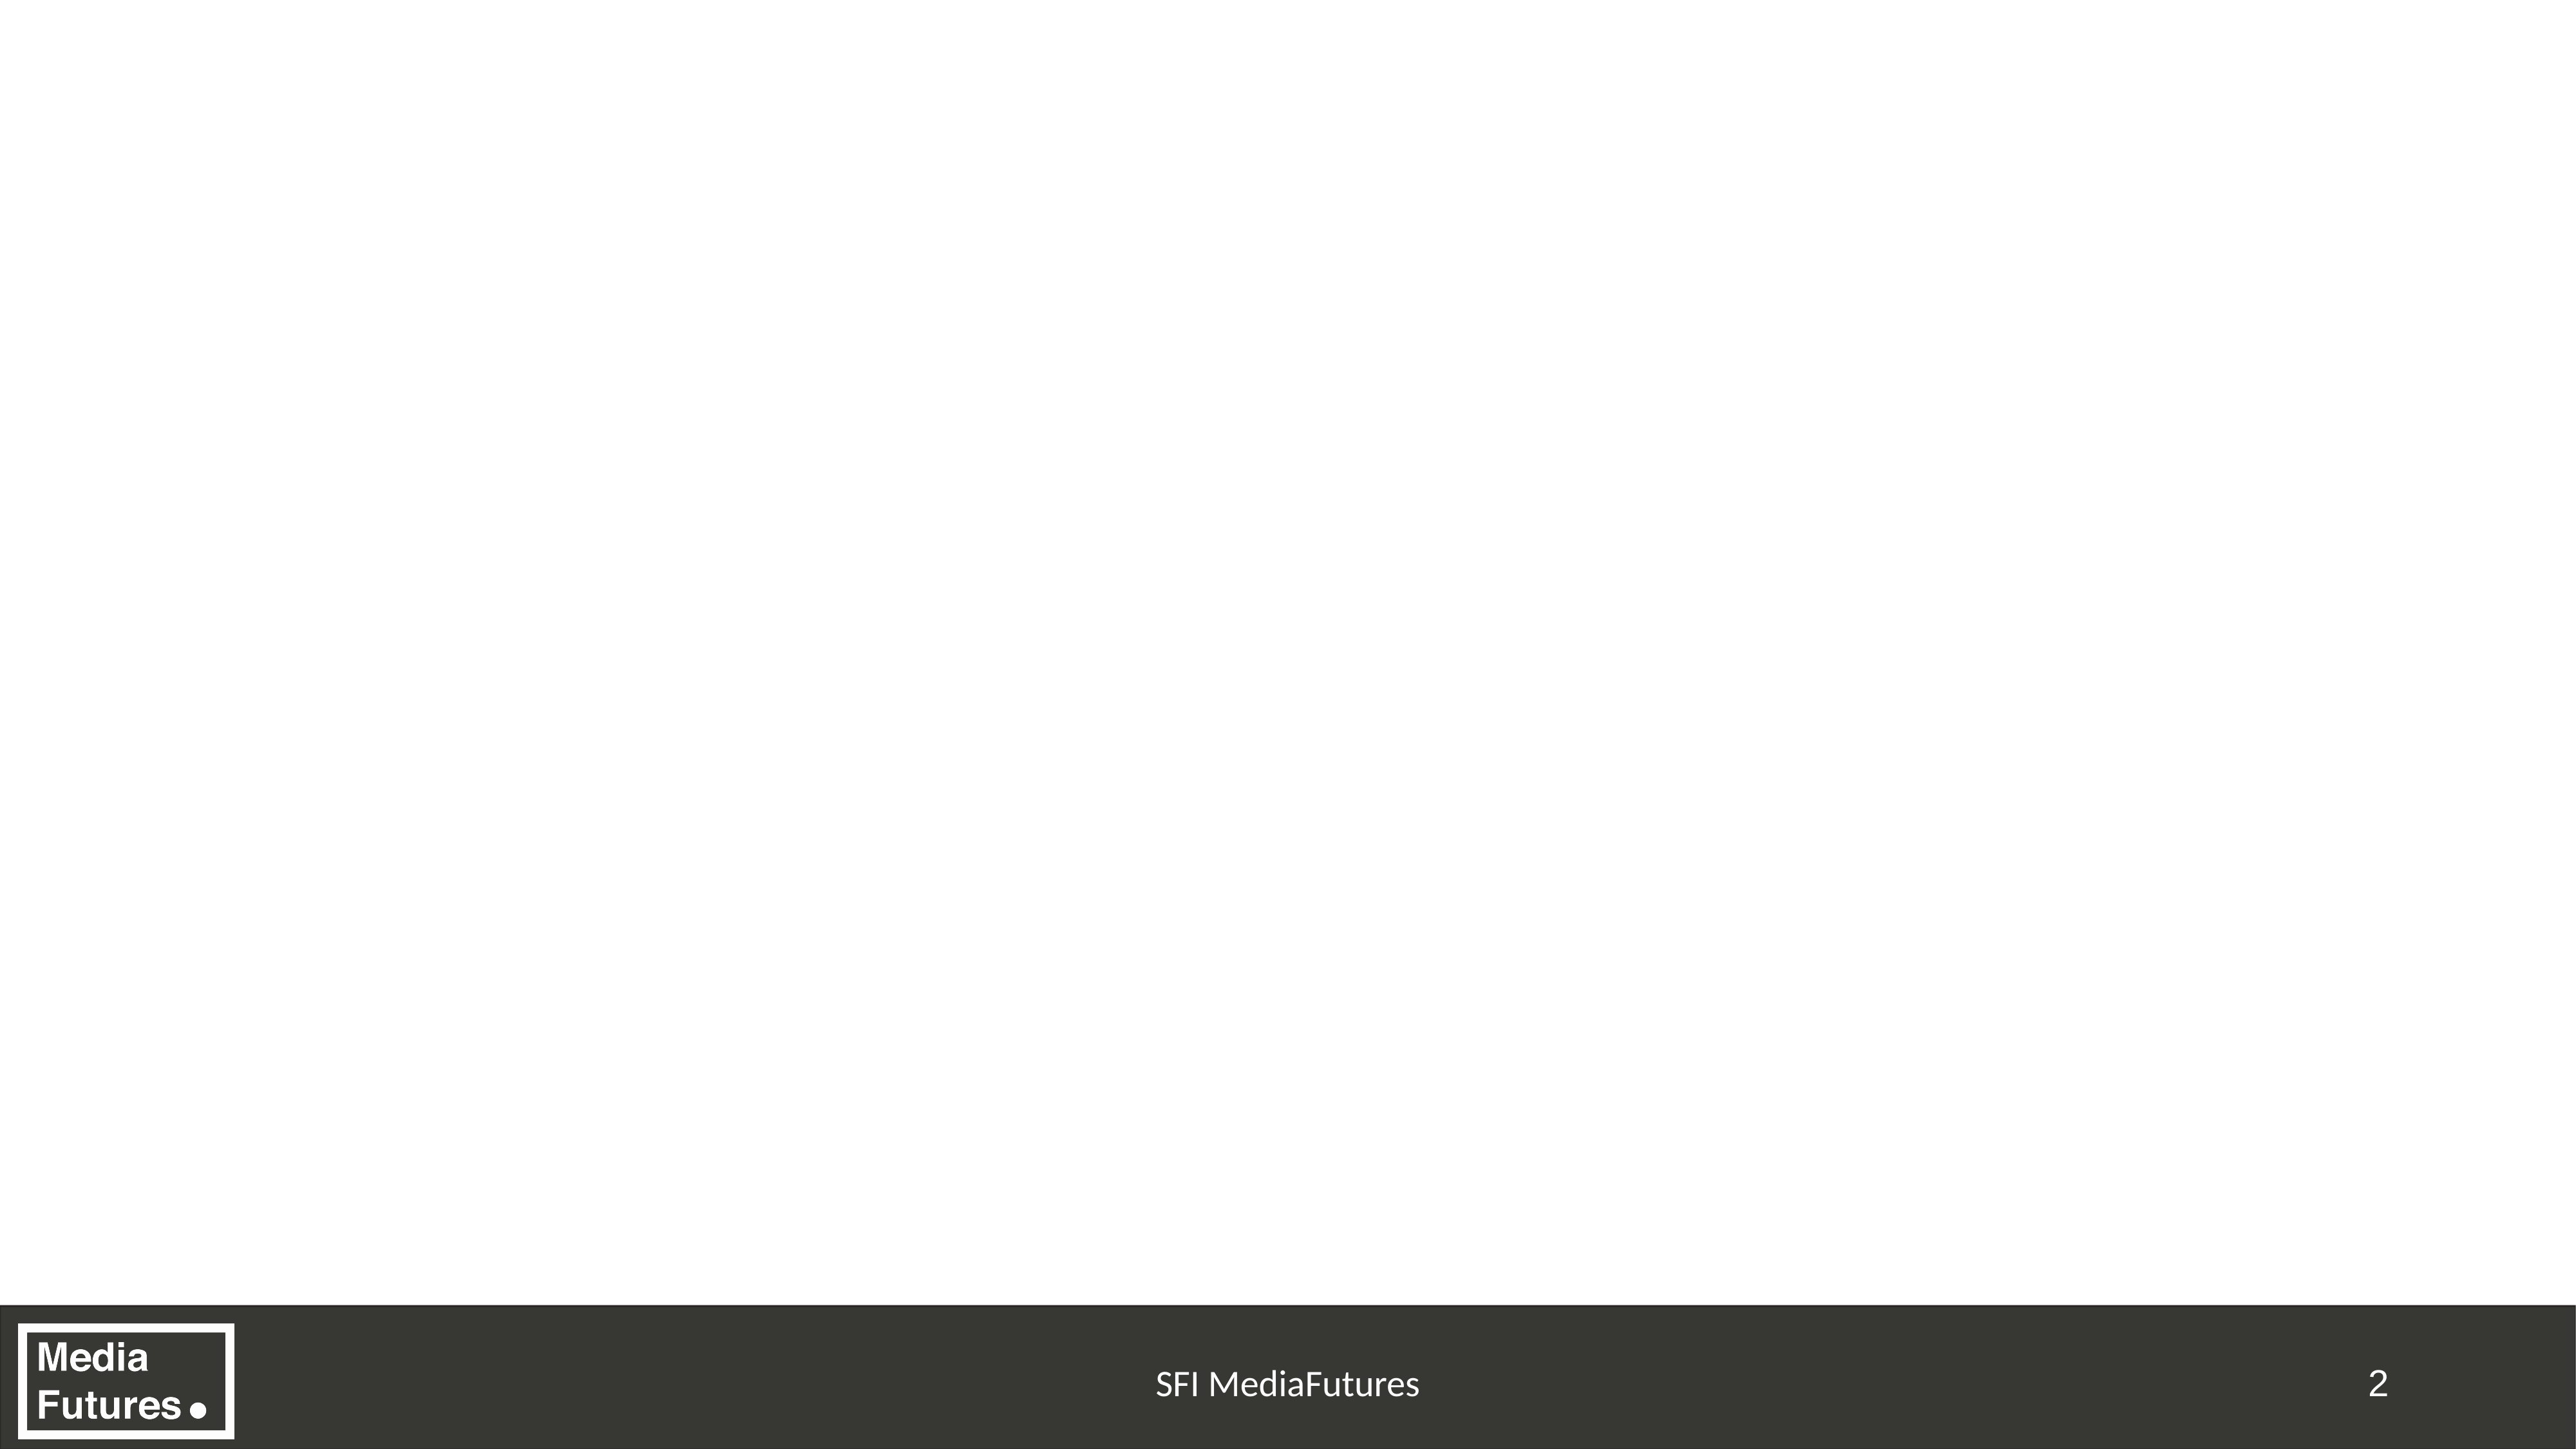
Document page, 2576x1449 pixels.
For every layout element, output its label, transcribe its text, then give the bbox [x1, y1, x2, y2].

picture [0, 1305, 2576, 1449]
footer SFI MediaFutures [526, 1343, 1819, 1421]
slide_number 2 [1819, 1343, 2399, 1421]
